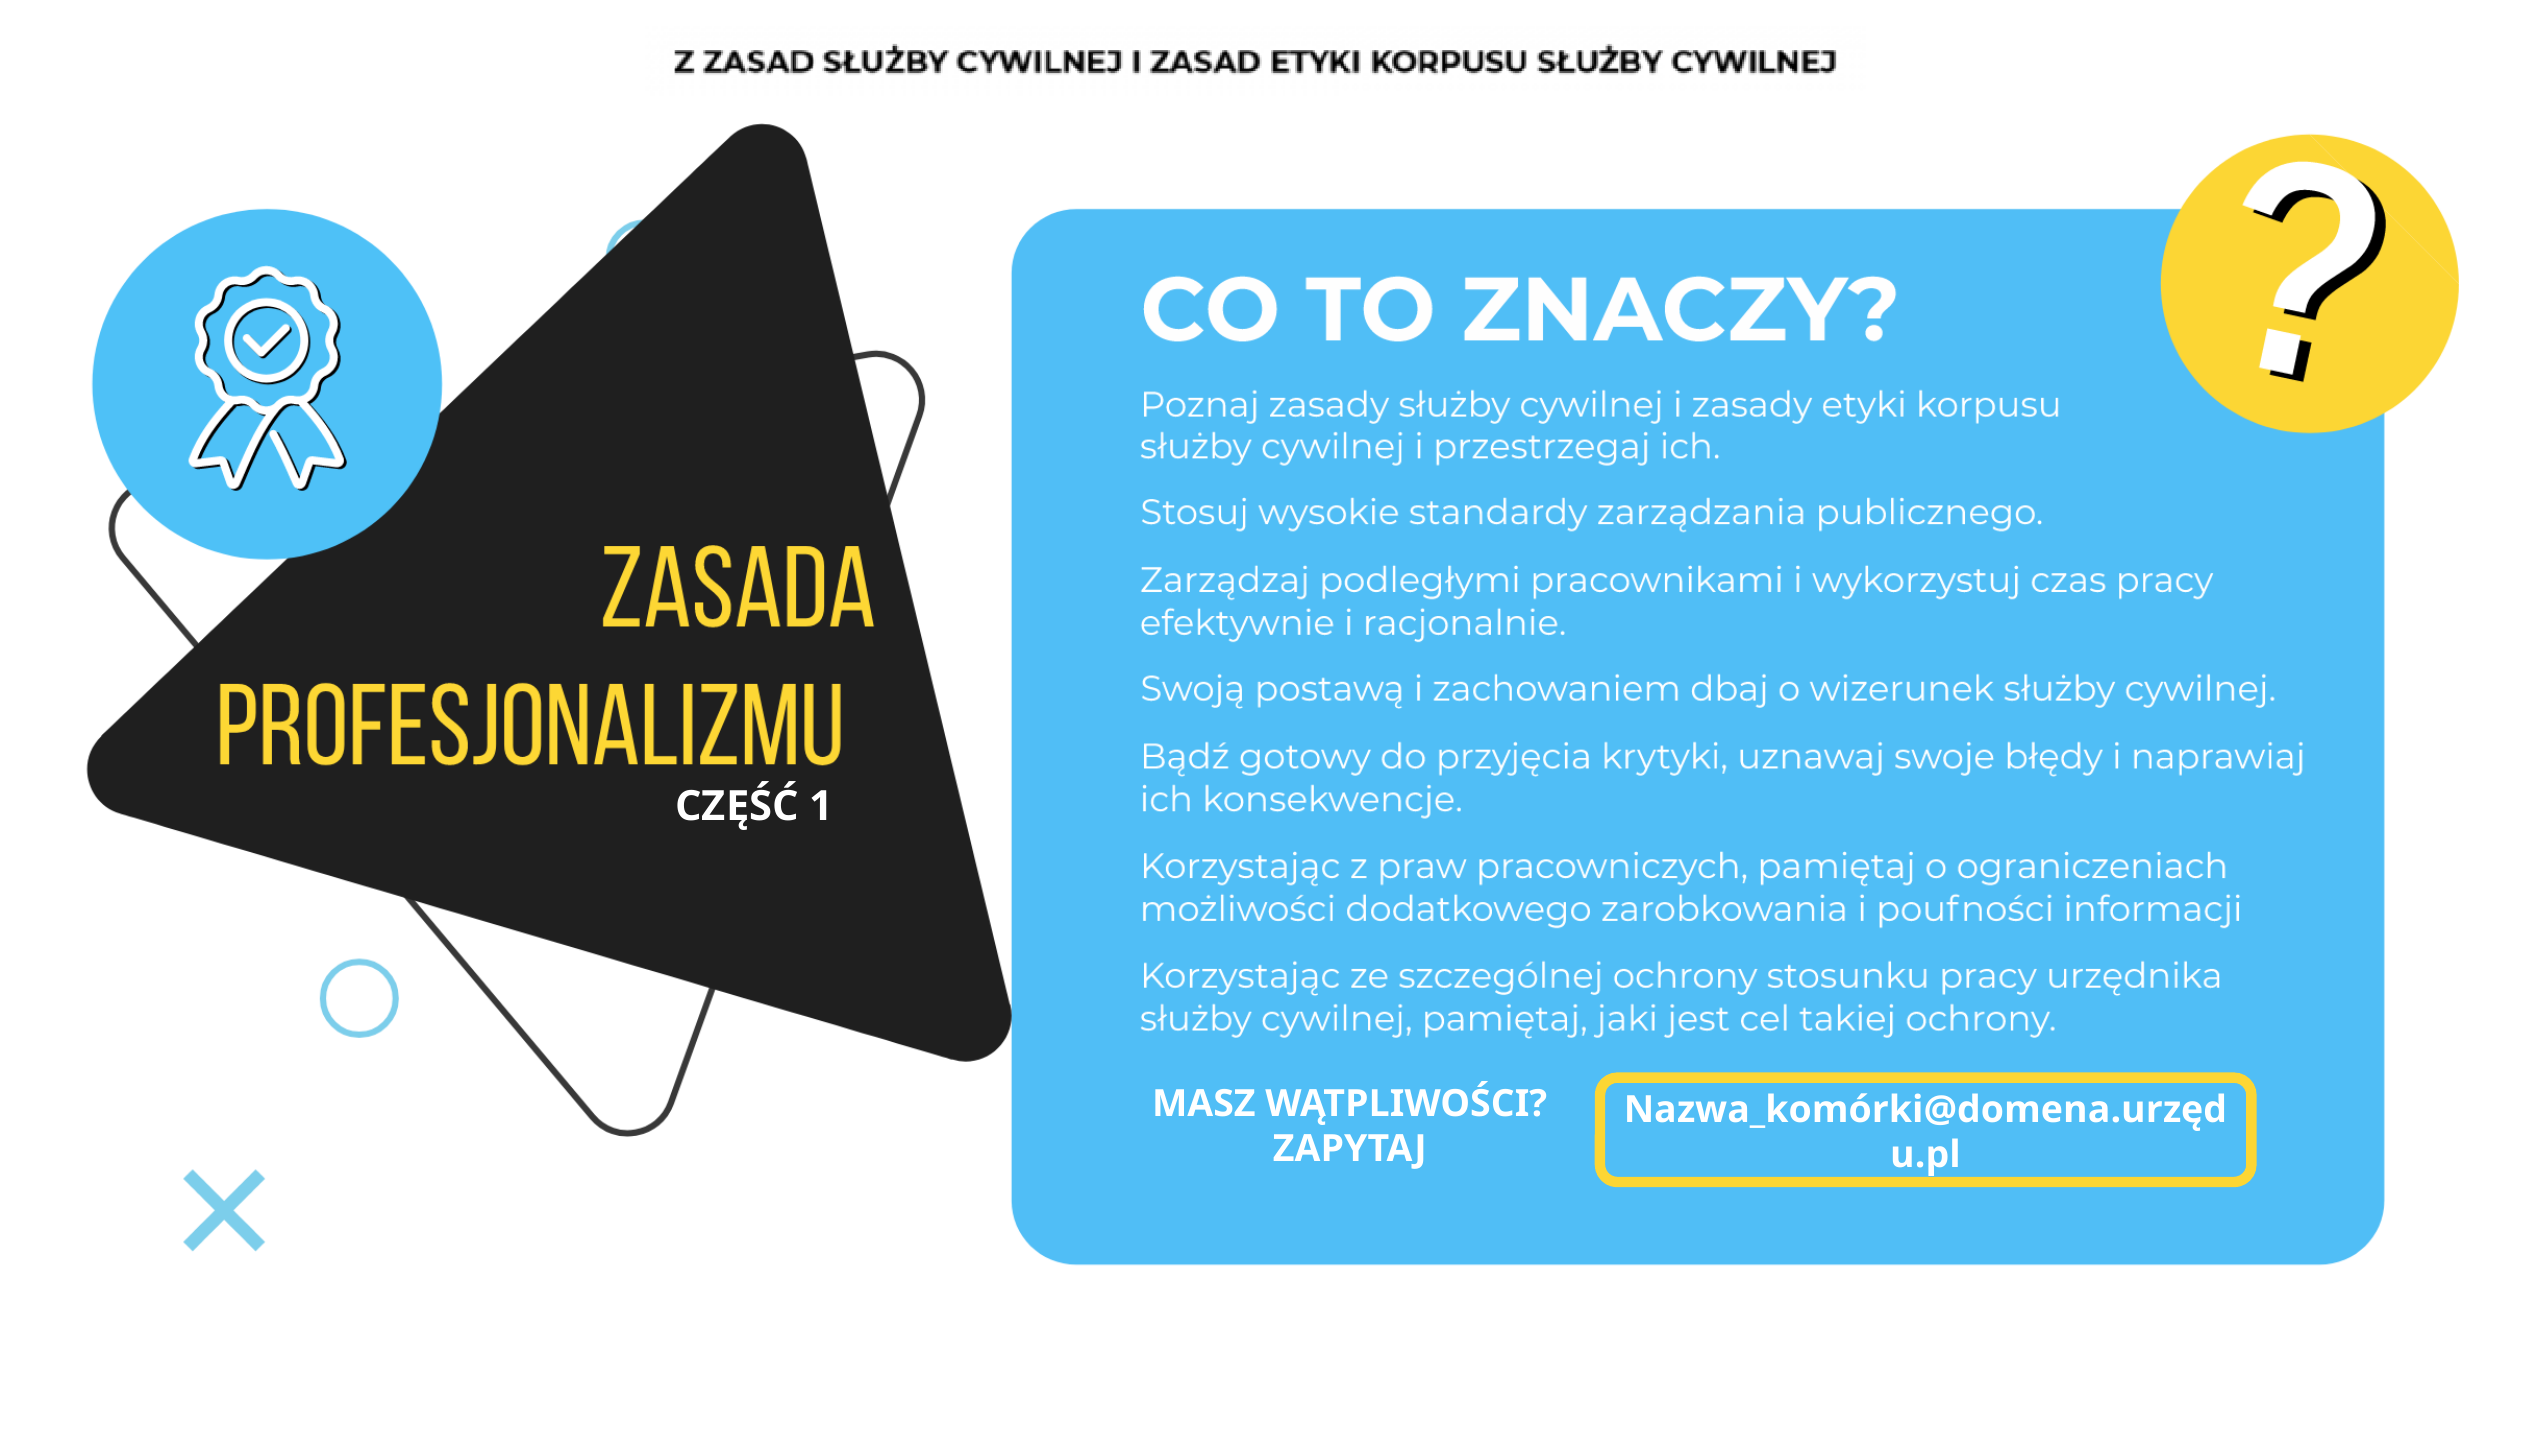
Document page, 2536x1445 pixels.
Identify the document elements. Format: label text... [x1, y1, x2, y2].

text_box Nazwa_komórki@domena.urzędu.pl [1602, 1075, 2254, 1185]
picture [0, 0, 2536, 1444]
text_box MASZ WĄTPLIWOŚCI? ZAPYTAJ [944, 1071, 1755, 1177]
text_box CZĘŚĆ 1 [660, 771, 945, 837]
